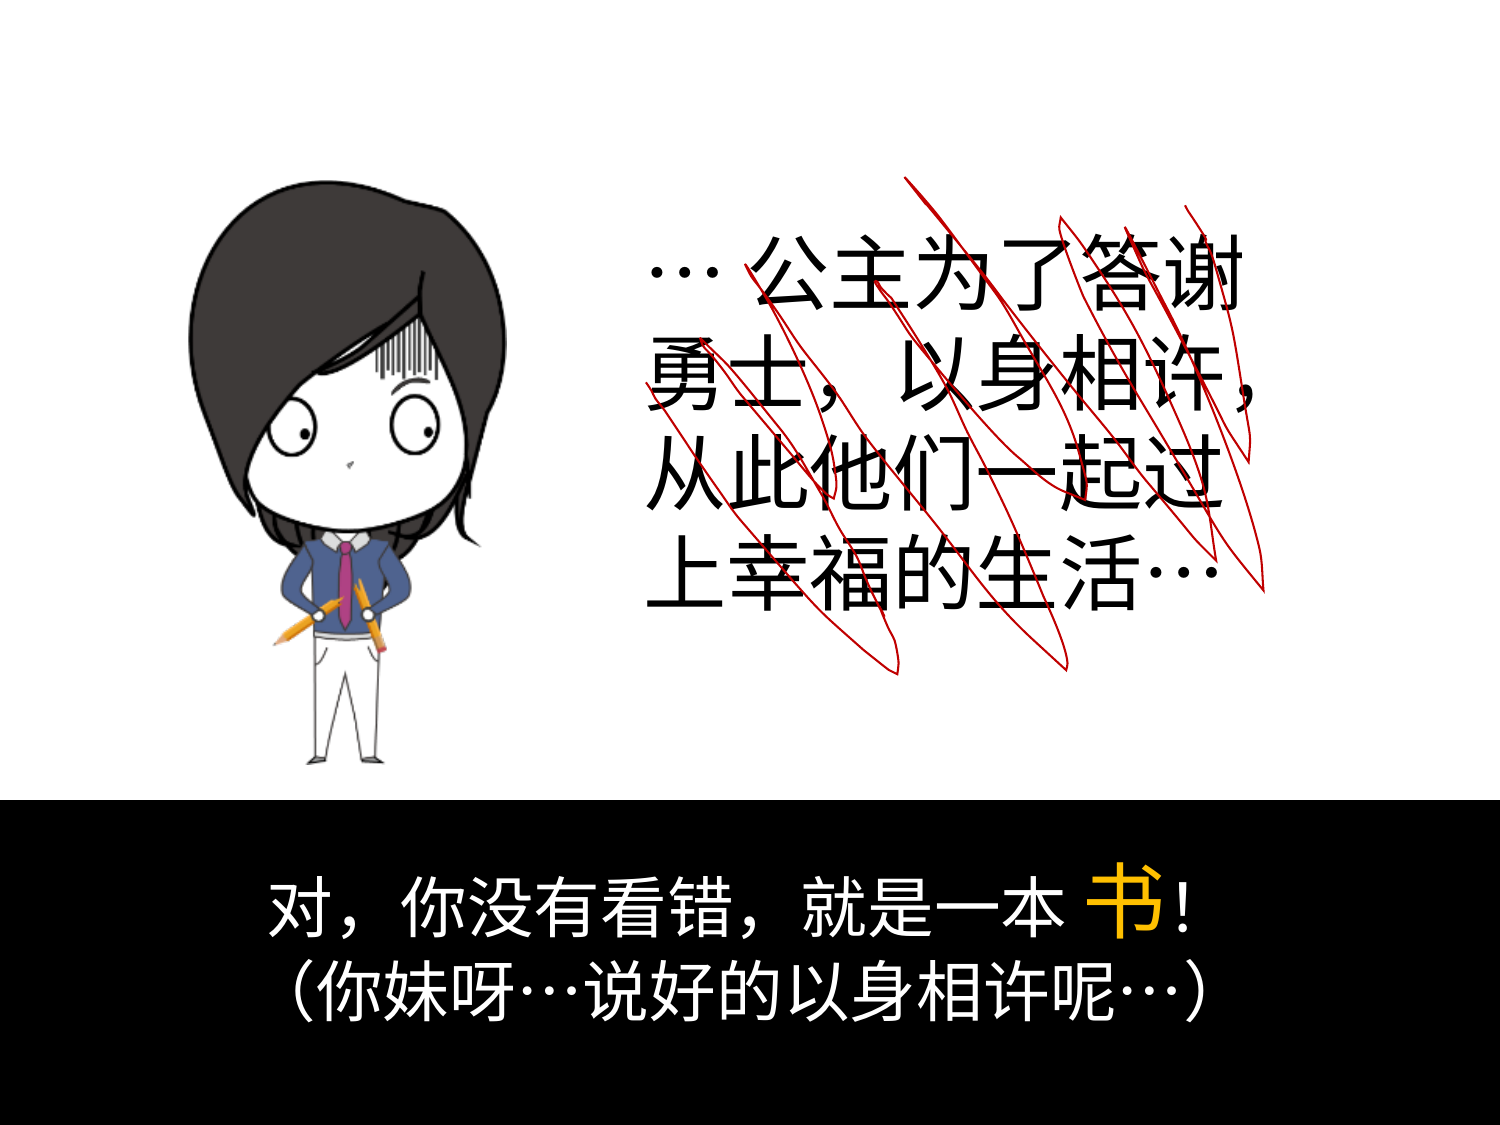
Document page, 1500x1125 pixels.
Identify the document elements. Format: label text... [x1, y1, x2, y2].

text_box …公主为了答谢勇士，以身相许， 从此他们一起过上幸福的生活… [628, 213, 978, 629]
picture [187, 180, 507, 765]
text_box [645, 176, 1265, 676]
text_box …公主为了答谢勇士，以身相许， 从此他们一起过上幸福的生活… [945, 213, 1267, 629]
text_box …公主为了答谢勇士，以身相许， 从此他们一起过上幸福的生活… [939, 213, 1158, 271]
text_box 对，你没有看错，就是一本 书！ （你妹呀…说好的以身相许呢…） [0, 799, 1500, 1125]
text_box …公主为了答谢勇士，以身相许， 从此他们一起过上幸福的生活… [788, 336, 1019, 629]
